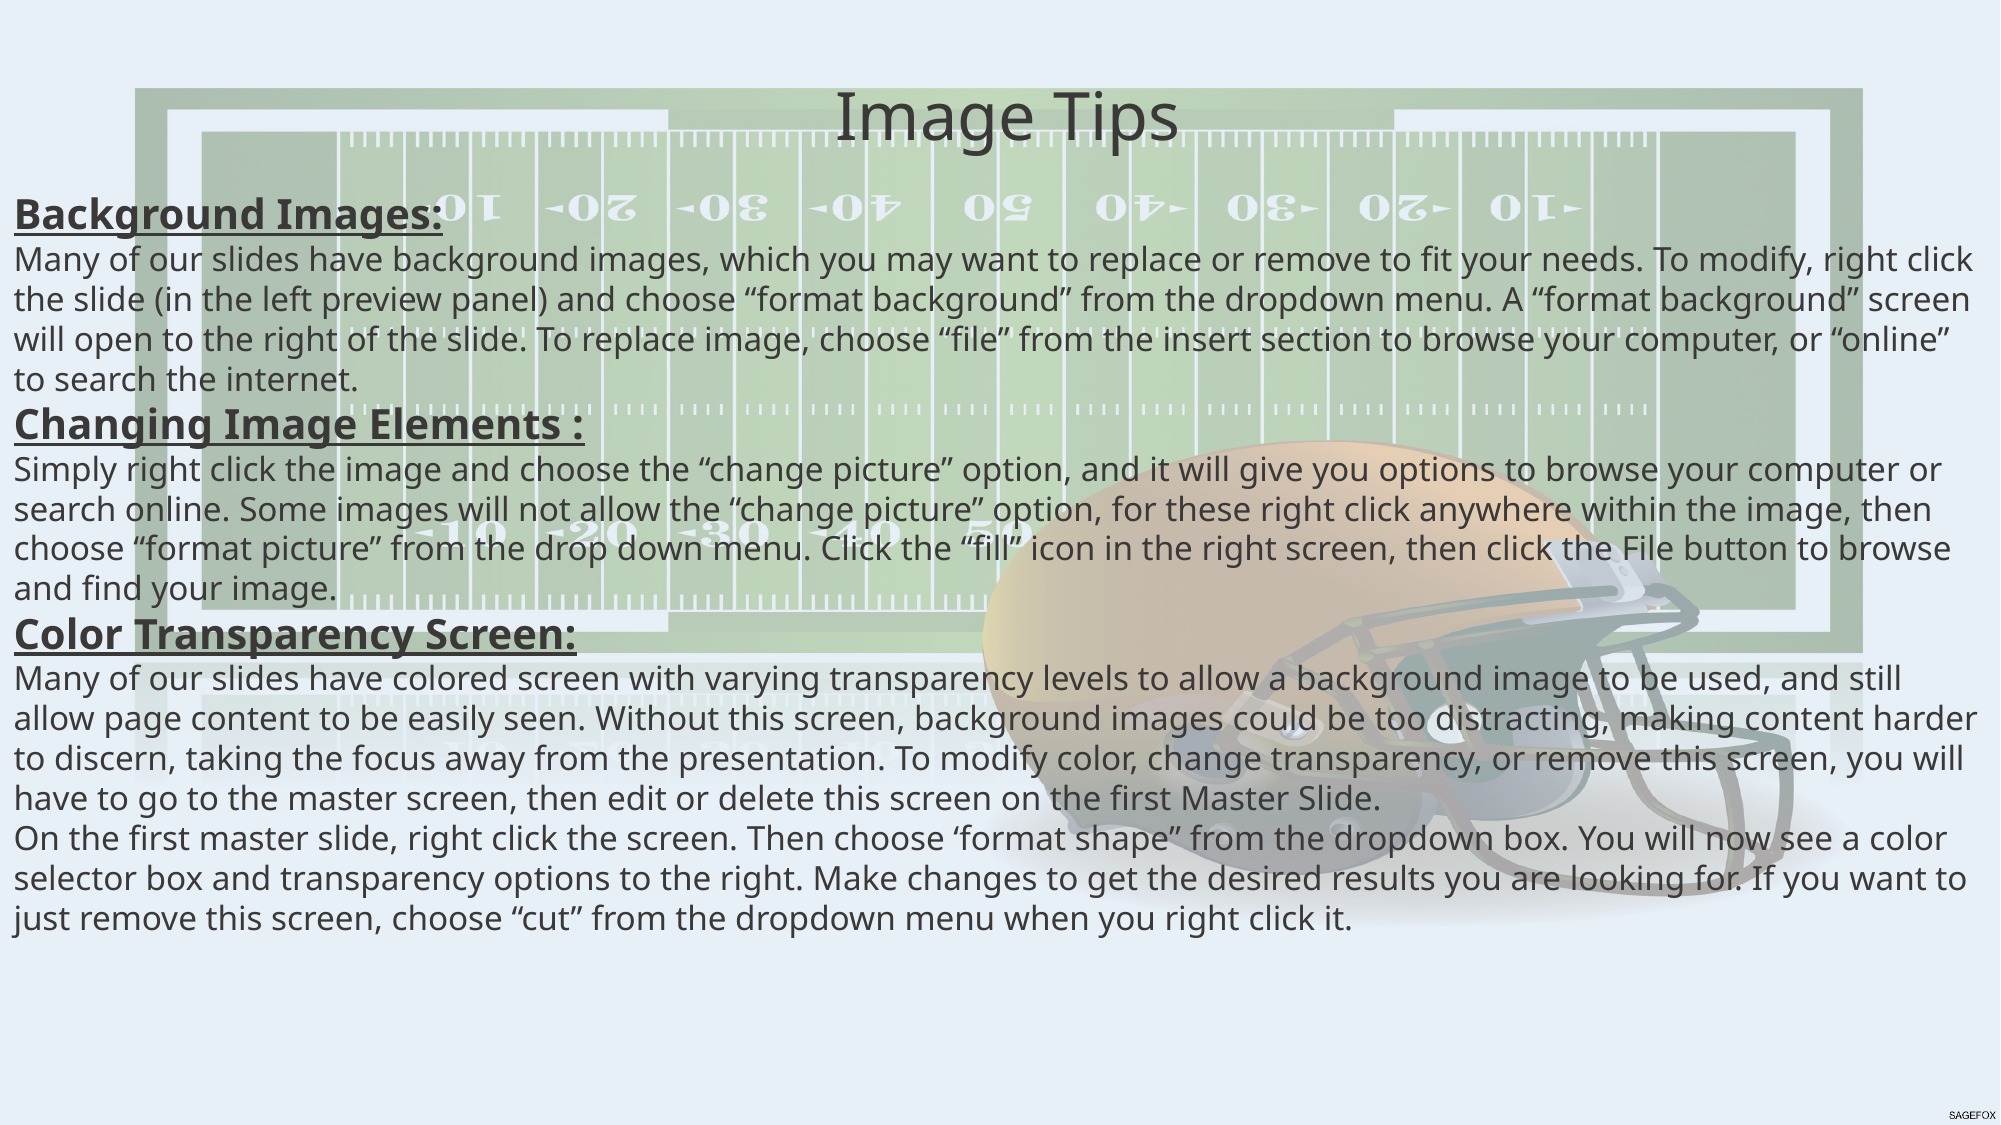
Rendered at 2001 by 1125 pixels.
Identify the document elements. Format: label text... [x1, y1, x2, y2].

text_box Background Images: Many of our slides have background images, which you may want to replace or remove to fit your needs. To modify, right click the slide (in the left preview panel) and choose “format background” from the dropdown menu. A “format background” screen will open to the right of the slide. To replace image, choose “file” from the insert section to browse your computer, or “online” to search the internet. Changing Image Elements : Simply right click the image and choose the “change picture” option, and it will give you options to browse your computer or search online. Some images will not allow the “change picture” option, for these right click anywhere within the image, then choose “format picture” from the drop down menu. Click the “fill” icon in the right screen, then click the File button to browse and find your image. Color Transparency Screen: Many of our slides have colored screen with varying transparency levels to allow a background image to be used, and still allow page content to be easily seen. Without this screen, background images could be too distracting, making content harder to discern, taking the focus away from the presentation. To modify color, change transparency, or remove this screen, you will have to go to the master screen, then edit or delete this screen on the first Master Slide. On the first master slide, right click the screen. Then choose ‘format shape” from the dropdown box. You will now see a color selector box and transparency options to the right. Make changes to get the desired results you are looking for. If you want to just remove this screen, choose “cut” from the dropdown menu when you right click it. [0, 0, 2000, 1125]
title Image Tips [597, 59, 1420, 177]
